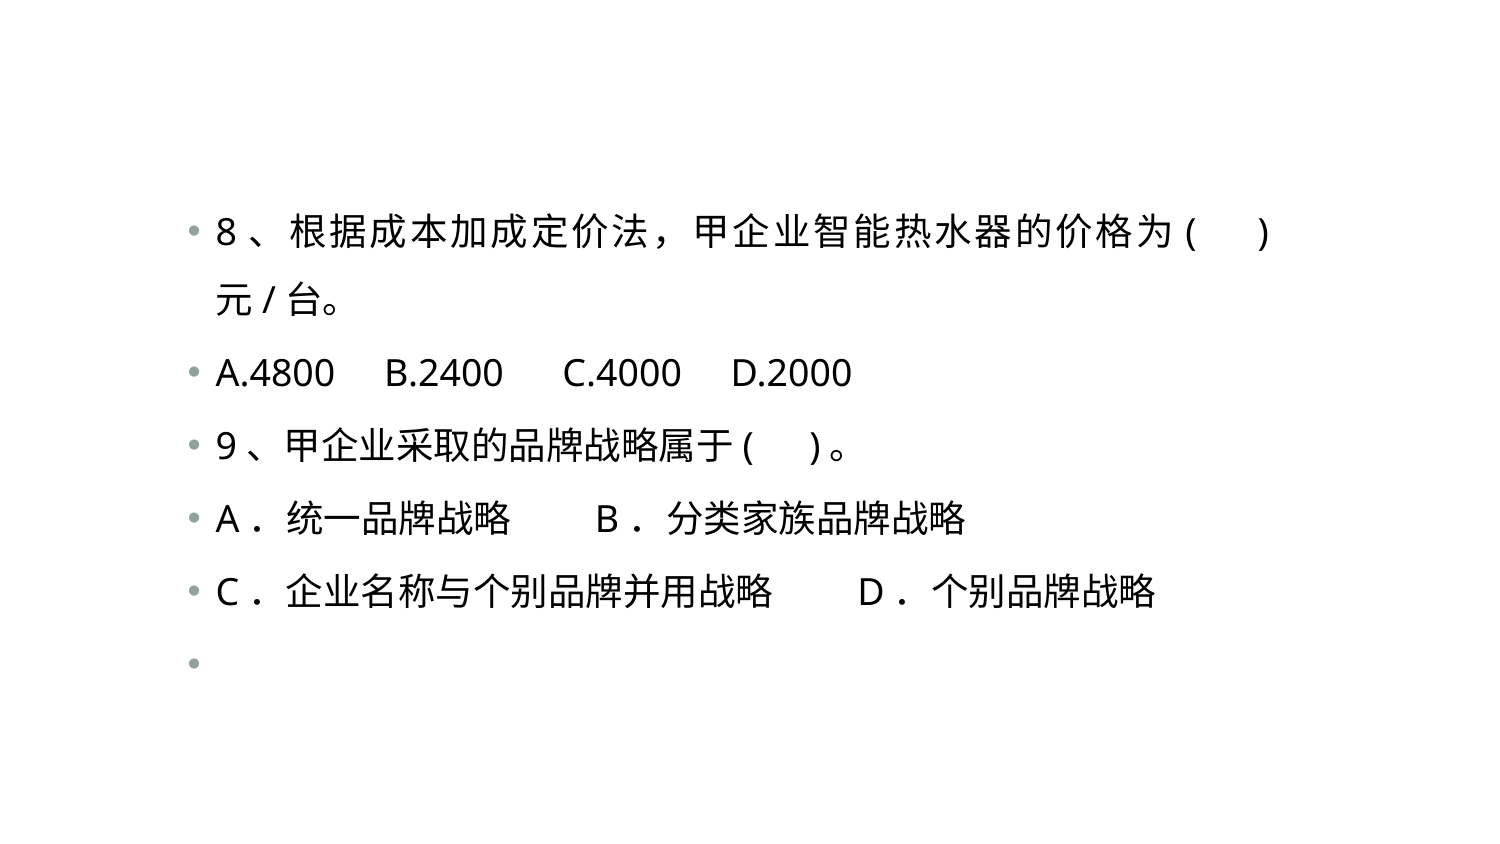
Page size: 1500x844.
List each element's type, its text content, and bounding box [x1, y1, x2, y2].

list 8、根据成本加成定价法，甲企业智能热水器的价格为( )元/台。 A.4800 B.2400 C.4000 D.2000 9、甲企业采取的品牌战略属于( )。 A．统一品牌战略 B．分类家族品牌战略 C．企业名称与个别品牌并用战略 D．个别品牌战略 [158, 178, 1293, 722]
